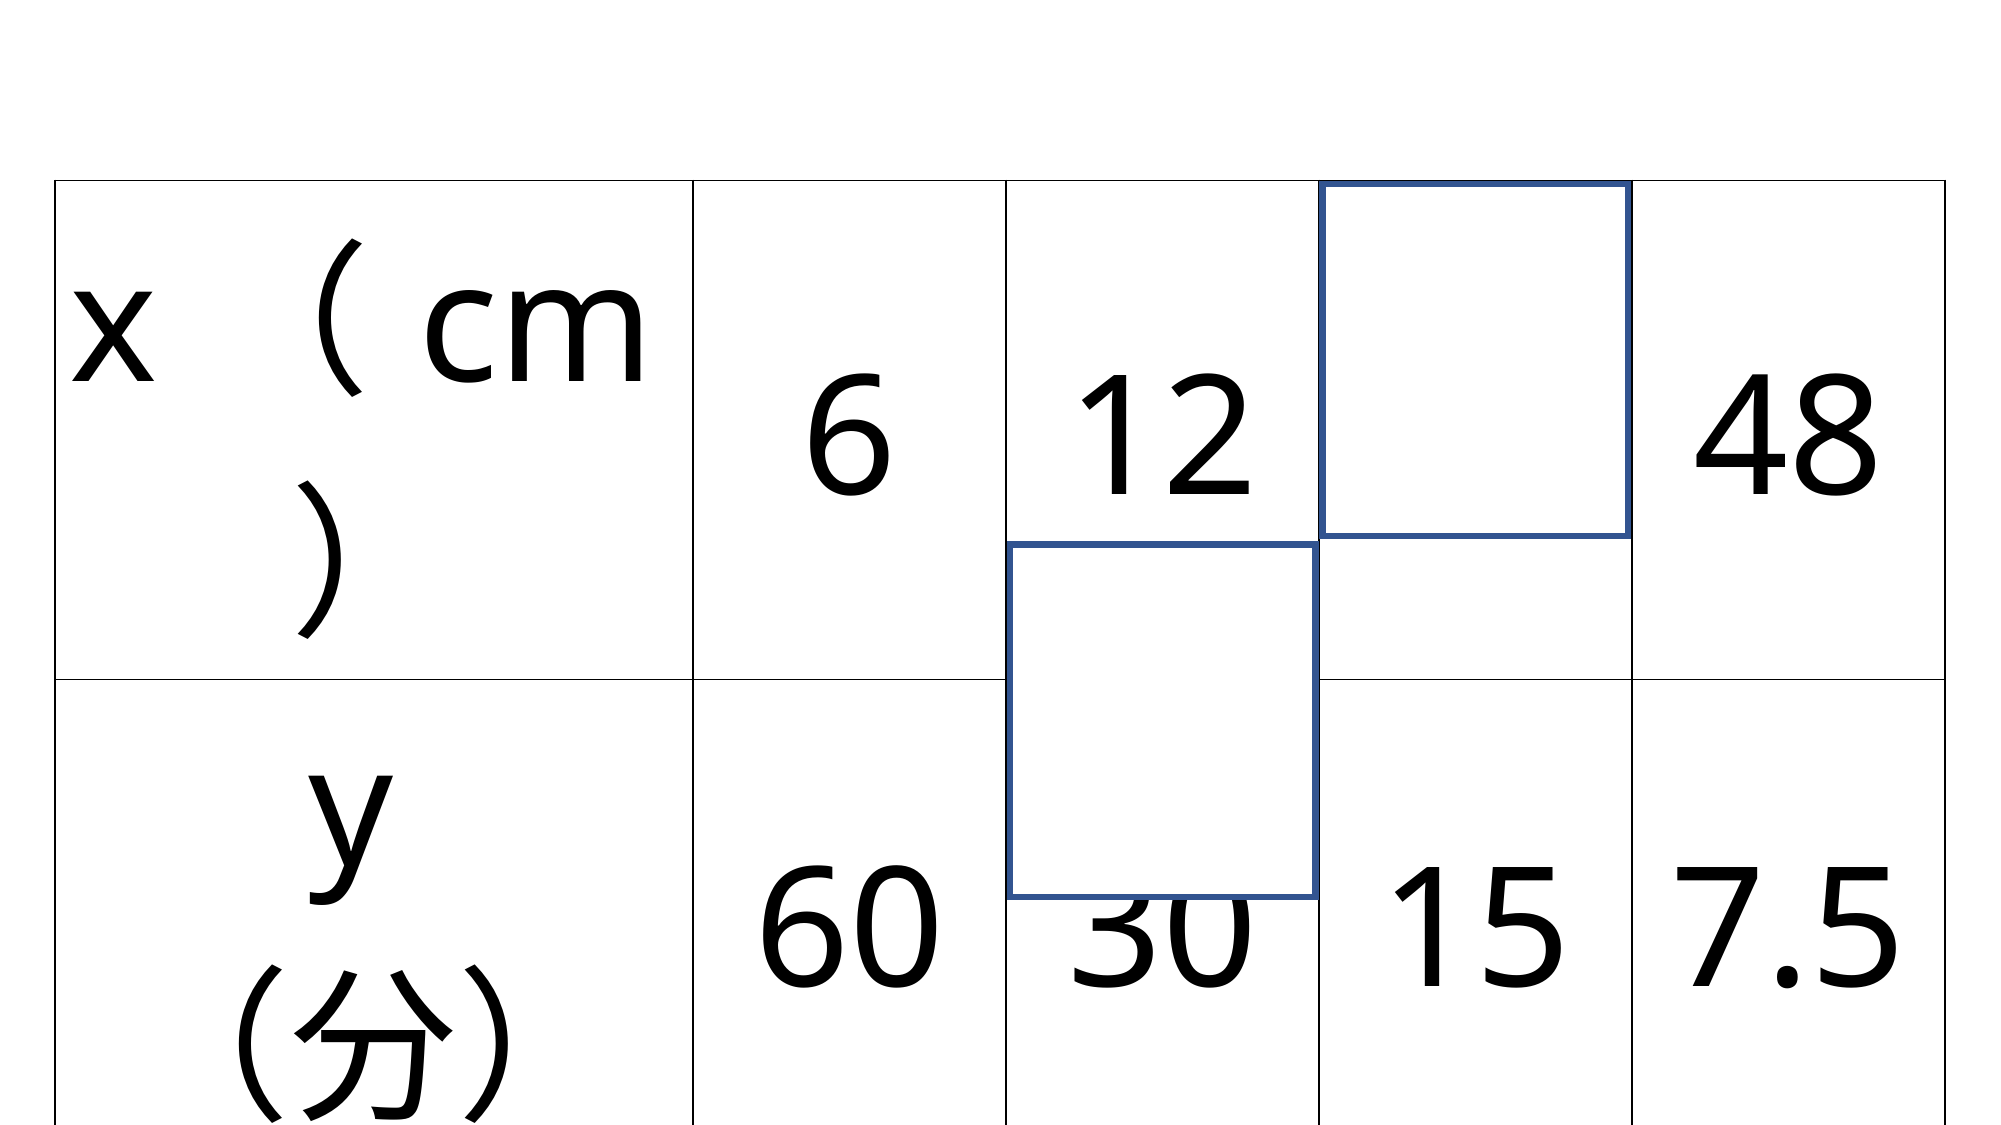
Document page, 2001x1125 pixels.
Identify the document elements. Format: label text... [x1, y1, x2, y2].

text_box [1321, 183, 1629, 537]
text_box [1009, 543, 1317, 898]
table_header 48 [1633, 181, 1944, 679]
table_cell 60 [694, 680, 1005, 1125]
table_cell 15 [1320, 680, 1631, 1125]
table_header 24 [1320, 181, 1631, 679]
table_cell 30 [1007, 680, 1318, 1125]
table_cell 7.5 [1633, 680, 1944, 1125]
table_header 6 [694, 181, 1005, 679]
table_header x（cm） [56, 181, 692, 679]
table_cell y（分） [56, 680, 692, 1125]
table_header 12 [1007, 181, 1318, 679]
